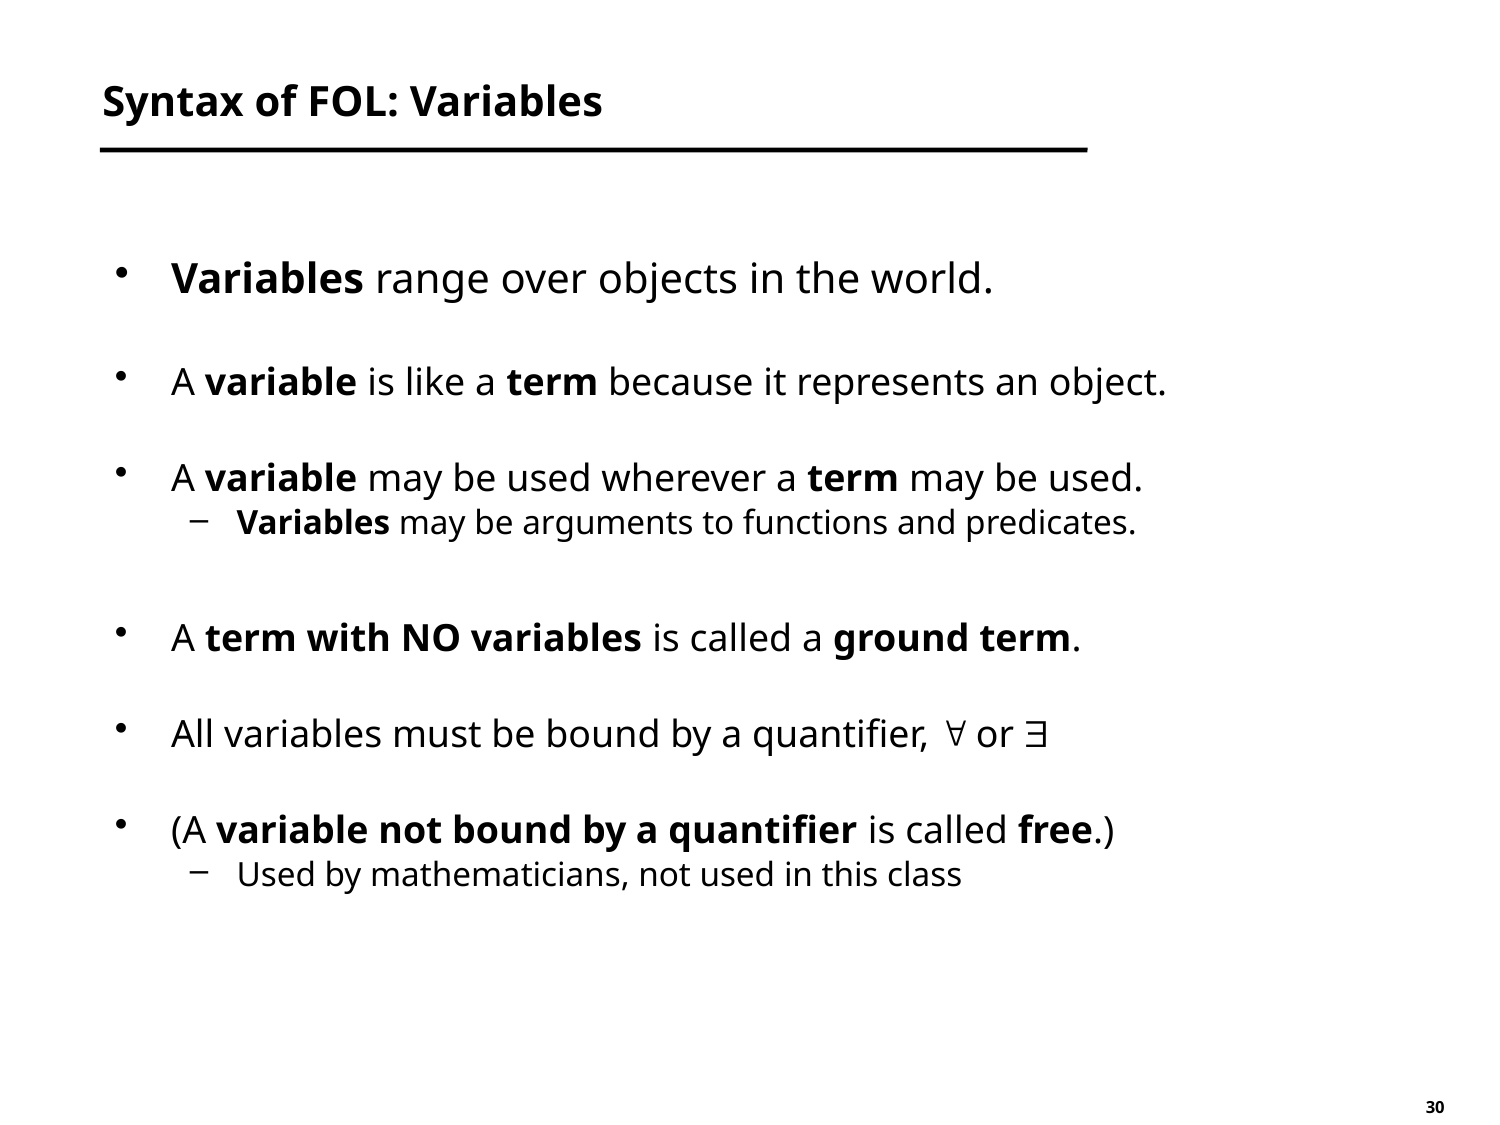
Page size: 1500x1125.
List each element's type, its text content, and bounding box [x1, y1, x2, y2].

title Syntax of FOL: Variables [87, 50, 1363, 150]
list Variables range over objects in the world. A variable is like a term because it represents an object. A variable may be used wherever a term may be used. Variables may be arguments to functions and predicates. A term with NO variables is called a ground term. All variables must be bound by a quantifier,  or  (A variable not bound by a quantifier is called free.) Used by mathematicians, not used in this class [99, 249, 1325, 1038]
